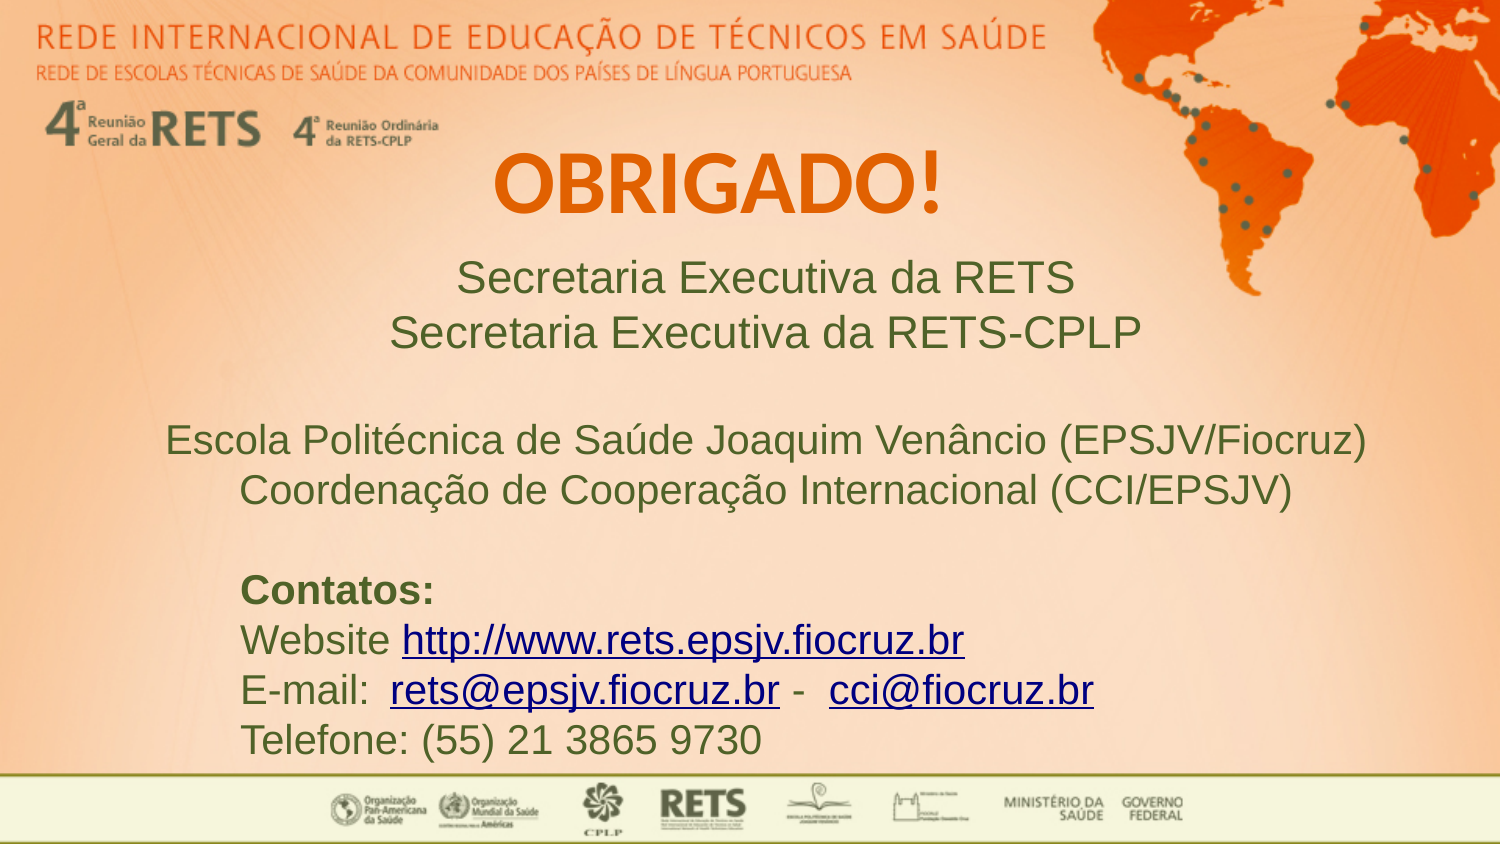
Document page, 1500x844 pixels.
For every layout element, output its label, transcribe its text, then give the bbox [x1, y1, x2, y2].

text_box OBRIGADO! [478, 114, 998, 240]
text_box Secretaria Executiva da RETS Secretaria Executiva da RETS-CPLP Escola Politécnica de Saúde Joaquim Venâncio (EPSJV/Fiocruz) Coordenação de Cooperação Internacional (CCI/EPSJV) Contatos: Website http://www.rets.epsjv.fiocruz.br E-mail: rets@epsjv.fiocruz.br - cci@fiocruz.br Telefone: (55) 21 3865 9730 [150, 185, 1383, 821]
picture [0, 0, 1500, 844]
